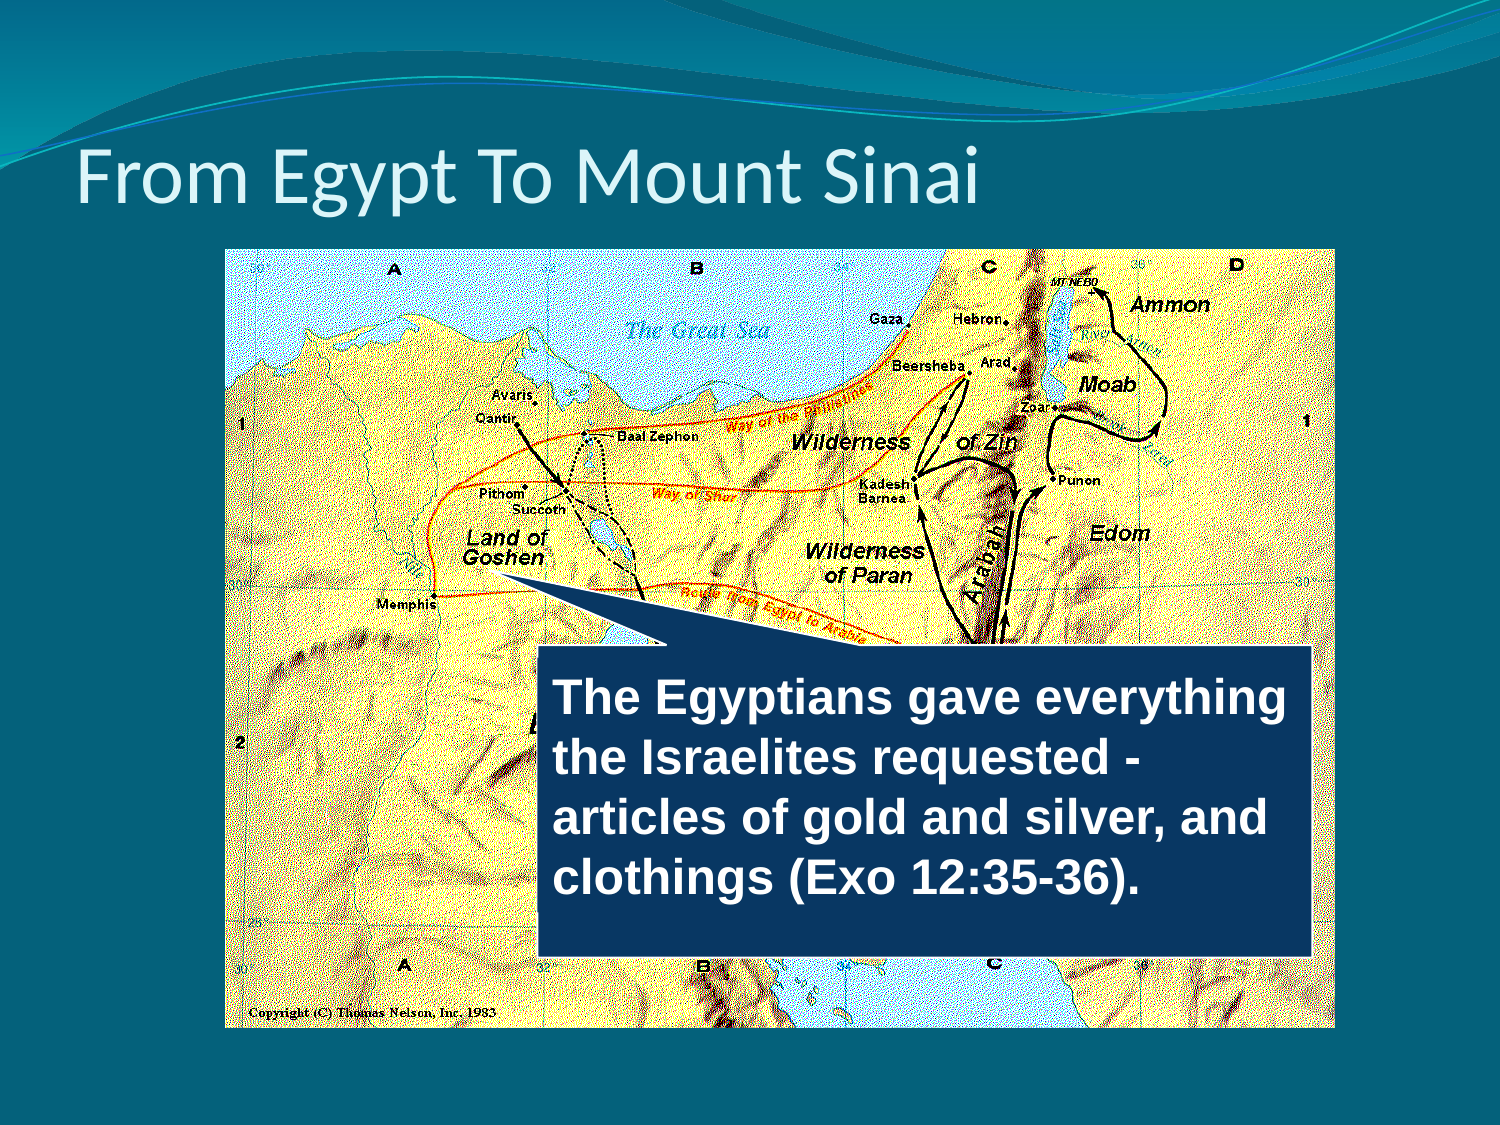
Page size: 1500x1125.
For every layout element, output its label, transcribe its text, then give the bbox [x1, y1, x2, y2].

title From Egypt To Mount Sinai [75, 115, 1425, 220]
picture [226, 250, 1334, 1027]
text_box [537, 644, 1313, 958]
